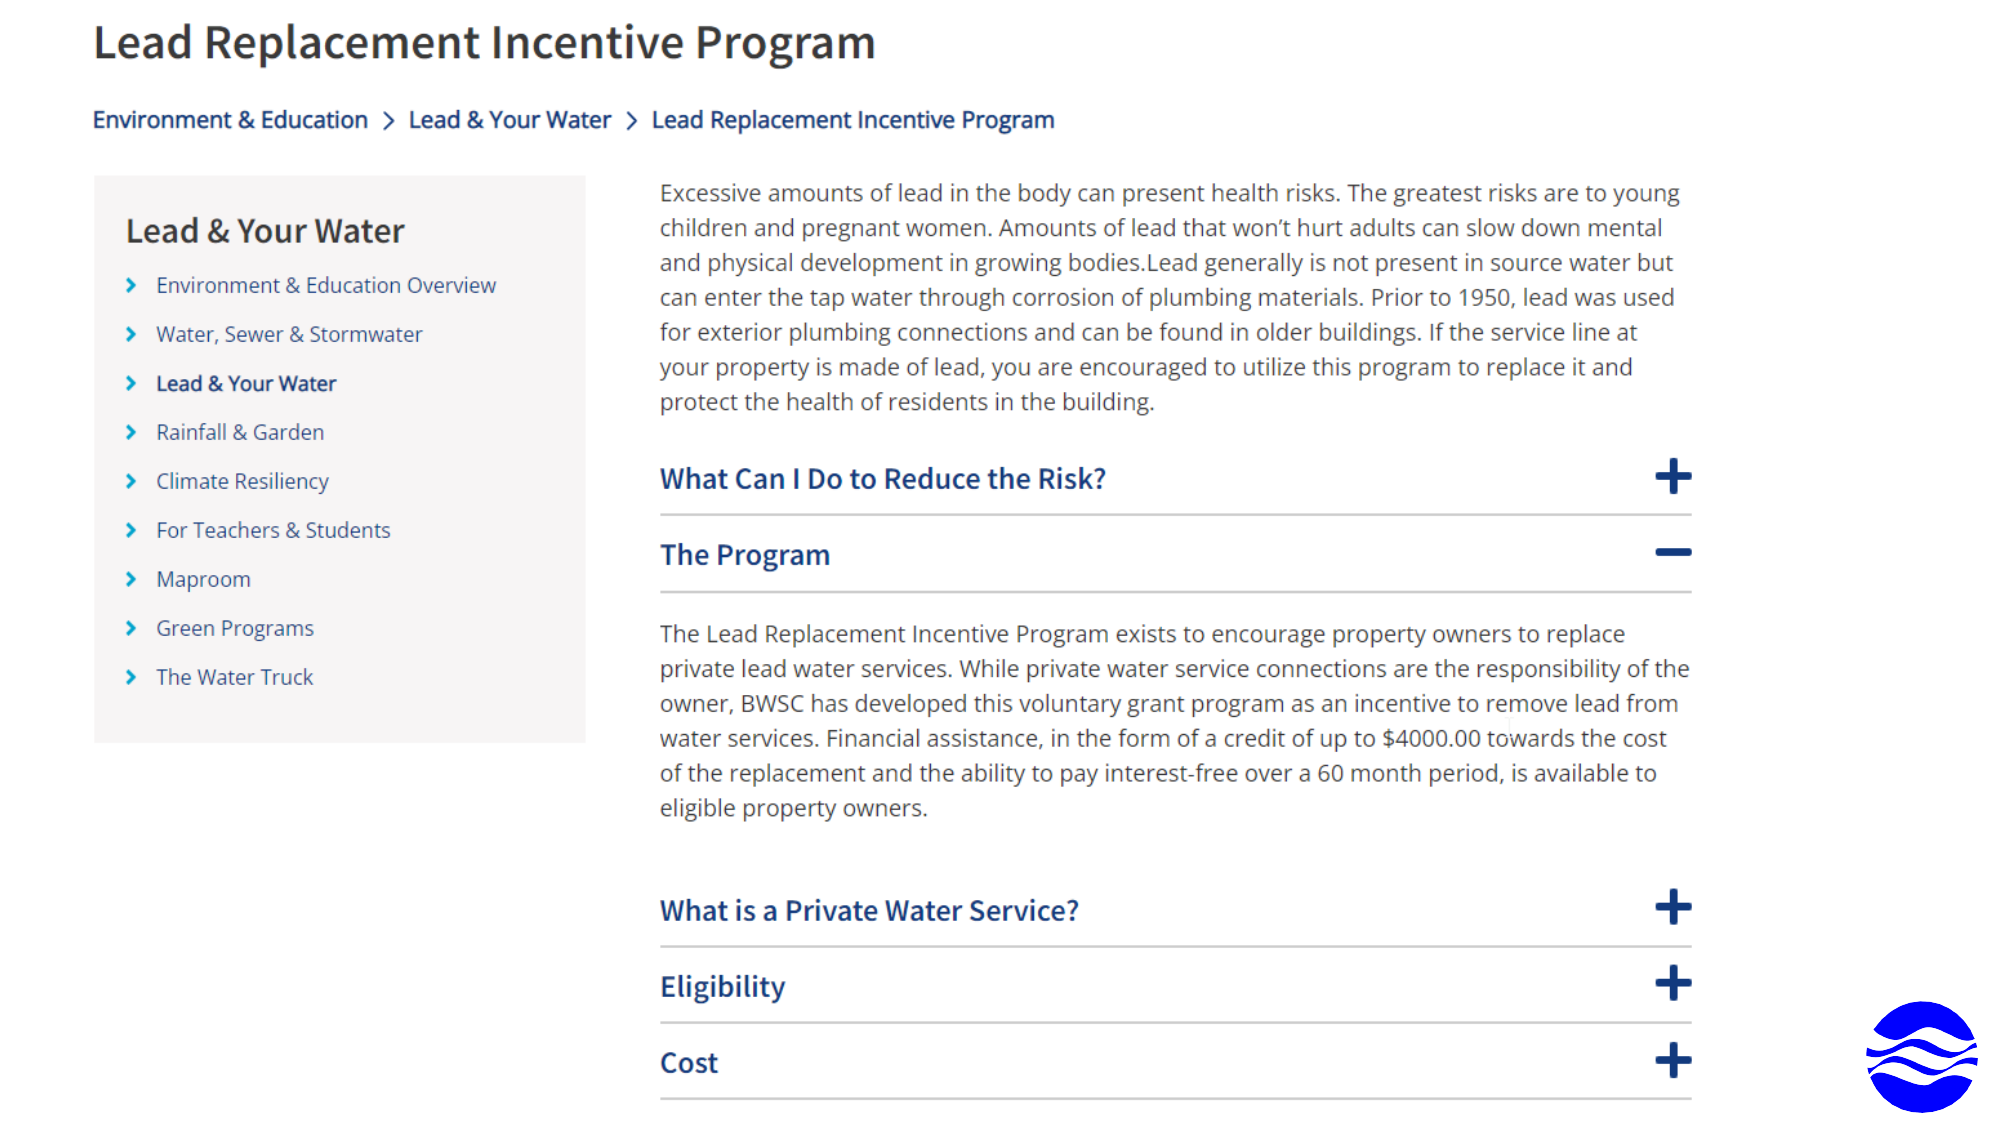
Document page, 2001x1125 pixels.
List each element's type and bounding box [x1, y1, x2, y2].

picture [1865, 1000, 1979, 1114]
picture [70, 12, 1719, 1104]
